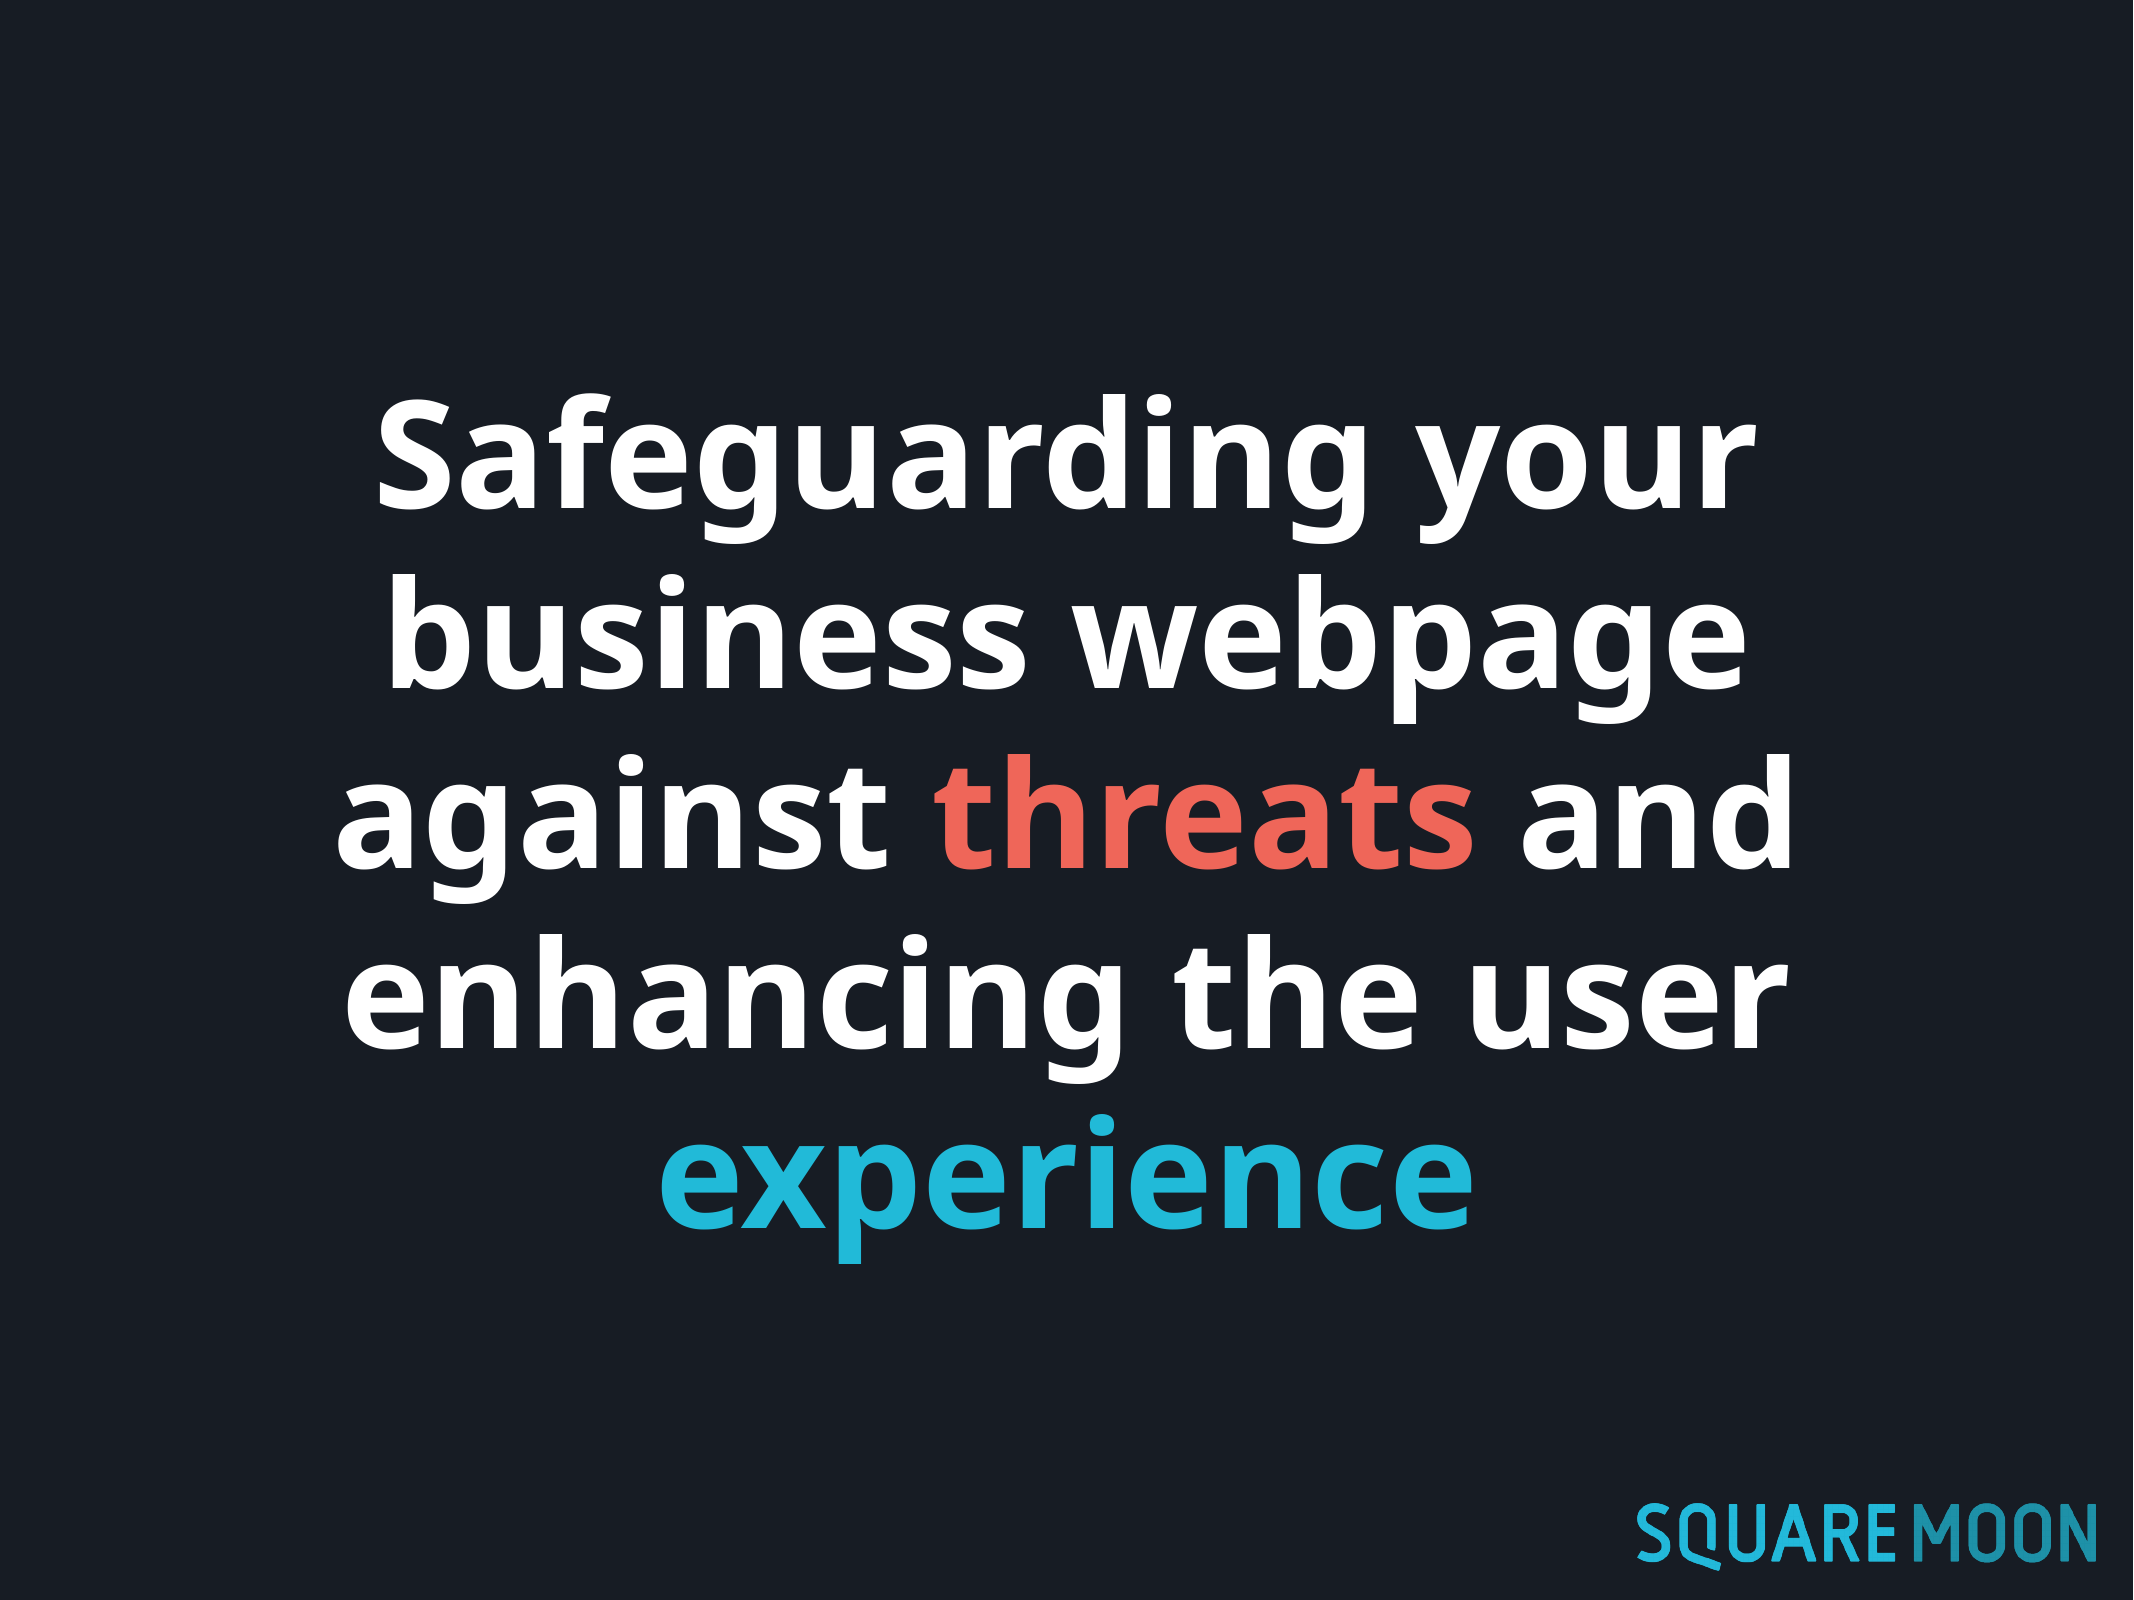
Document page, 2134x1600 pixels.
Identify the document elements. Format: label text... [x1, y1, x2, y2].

picture [1637, 1503, 2096, 1571]
title Safeguarding your business webpage against threats and enhancing the user experience [208, 333, 1925, 1267]
